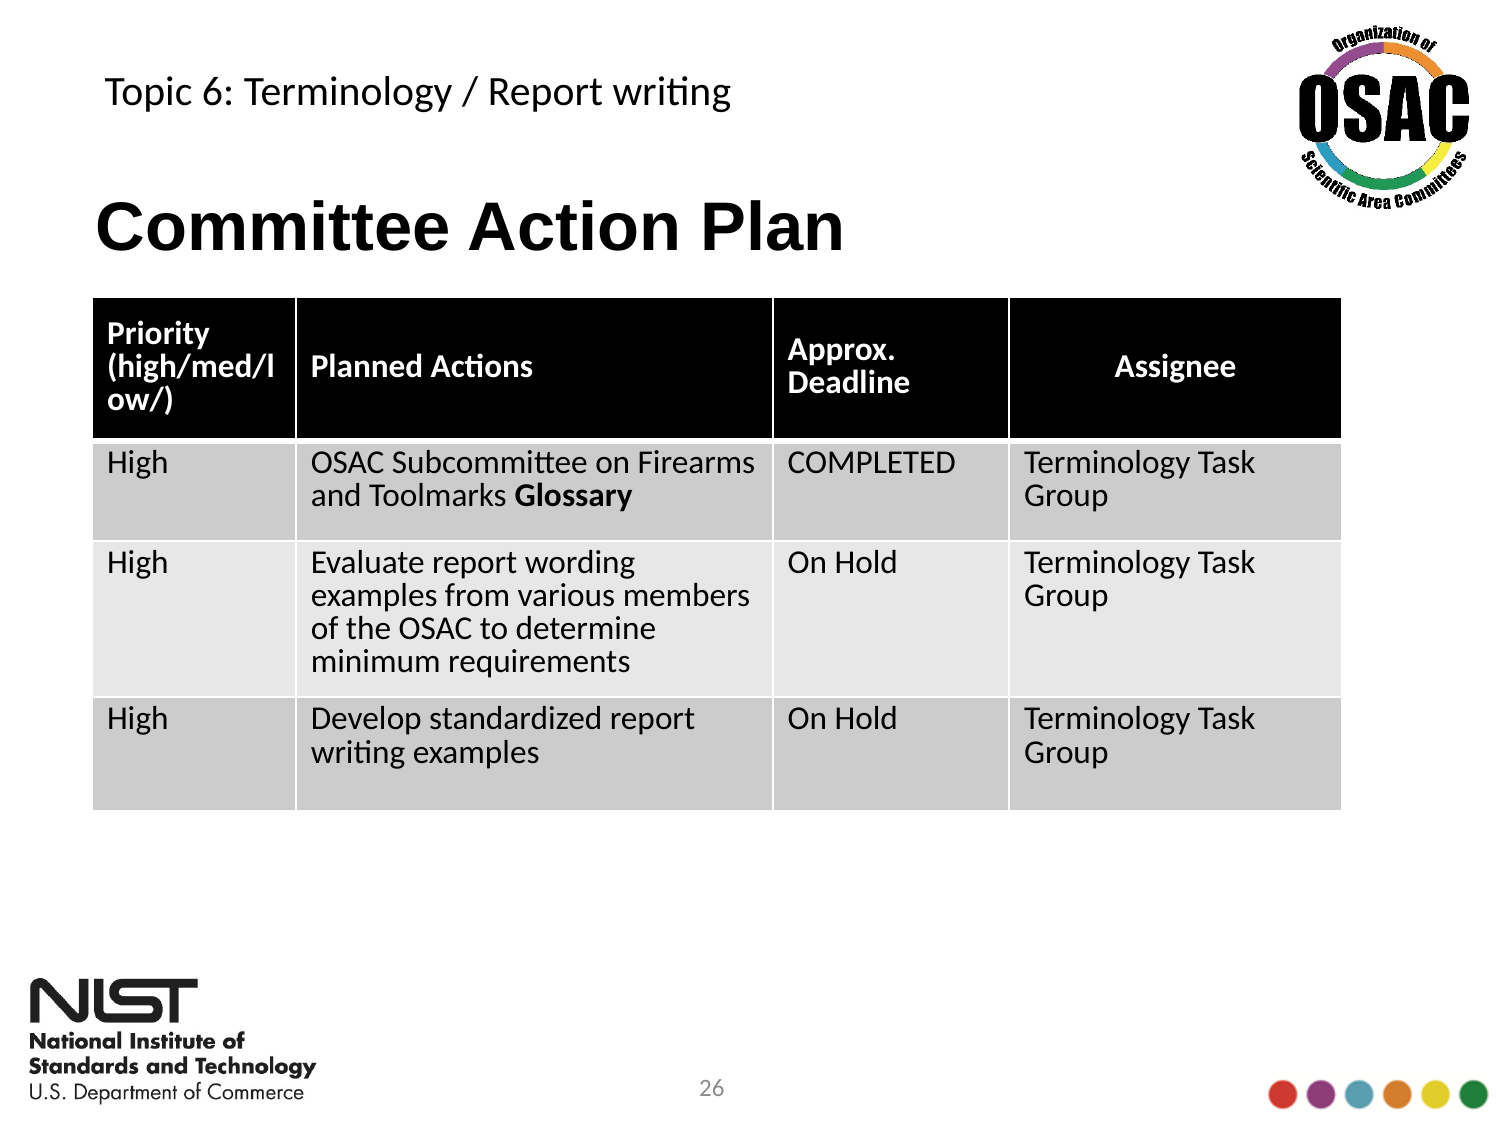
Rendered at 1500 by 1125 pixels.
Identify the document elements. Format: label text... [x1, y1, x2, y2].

text_box Topic 6: Terminology / Report writing [89, 56, 1185, 120]
table_cell Terminology Task Group [1010, 444, 1341, 540]
table_cell Terminology Task Group [1010, 698, 1341, 810]
title Committee Action Plan [80, 120, 1375, 338]
table_cell Evaluate report wording examples from various members of the OSAC to determine minimum requirements [297, 542, 772, 696]
table_cell High [93, 698, 295, 810]
table_header Assignee [1010, 338, 1341, 438]
table_cell On Hold [774, 698, 1008, 810]
table_cell OSAC Subcommittee on Firearms and Toolmarks Glossary [297, 444, 772, 540]
table_cell On Hold [774, 542, 1008, 696]
table_cell Develop standardized report writing examples [297, 698, 772, 810]
table_cell High [93, 542, 295, 696]
picture [1266, 1071, 1492, 1118]
table_cell Terminology Task Group [1010, 542, 1341, 696]
table_header Planned Actions [297, 338, 772, 438]
table_cell COMPLETED [774, 444, 1008, 540]
table_cell High [93, 444, 295, 540]
table_header Approx. Deadline [774, 338, 1008, 438]
picture [1295, 23, 1472, 214]
table_header Priority (high/med/low/) [93, 338, 295, 438]
slide_number 26 [543, 1057, 881, 1117]
picture [0, 964, 336, 1118]
